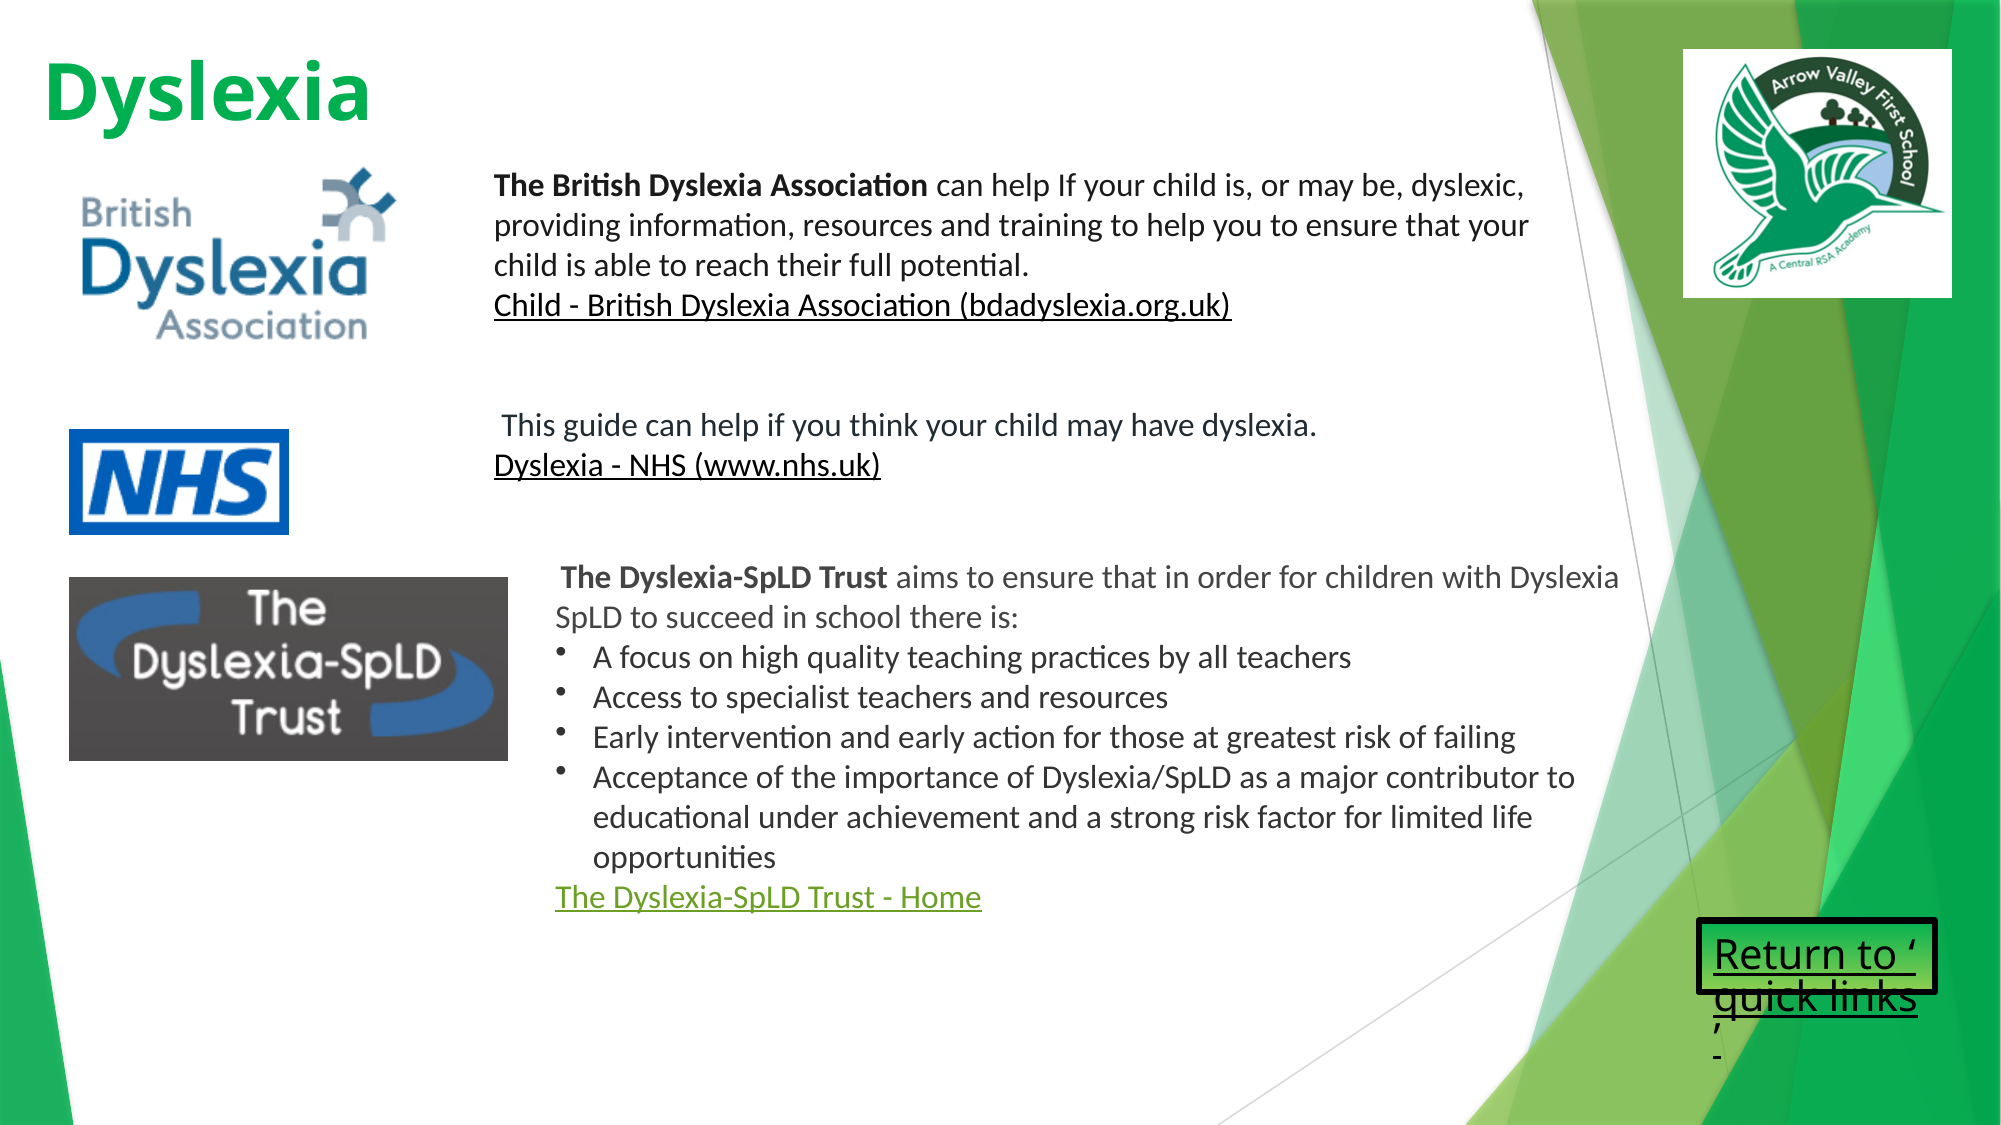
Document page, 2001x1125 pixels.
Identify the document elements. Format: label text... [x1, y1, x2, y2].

text_box The Dyslexia-SpLD Trust aims to ensure that in order for children with Dyslexia SpLD to succeed in school there is: A focus on high quality teaching practices by all teachers Access to specialist teachers and resources Early intervention and early action for those at greatest risk of failing Acceptance of the importance of Dyslexia/SpLD as a major contributor to educational under achievement and a strong risk factor for limited life opportunities The Dyslexia-SpLD Trust - Home [540, 548, 1652, 923]
picture [1682, 48, 1952, 298]
list [1242, 133, 2000, 992]
picture [69, 429, 290, 535]
text_box The British Dyslexia Association can help If your child is, or may be, dyslexic, providing information, resources and training to help you to ensure that your child is able to reach their full potential. Child - British Dyslexia Association (bdadyslexia.org.uk) This guide can help if you think your child may have dyslexia. Dyslexia - NHS (www.nhs.uk) [478, 155, 1564, 491]
text_box Return to ‘quick links’ [1698, 920, 1935, 993]
picture [61, 149, 417, 364]
picture [68, 577, 509, 762]
title Dyslexia [27, 27, 508, 151]
